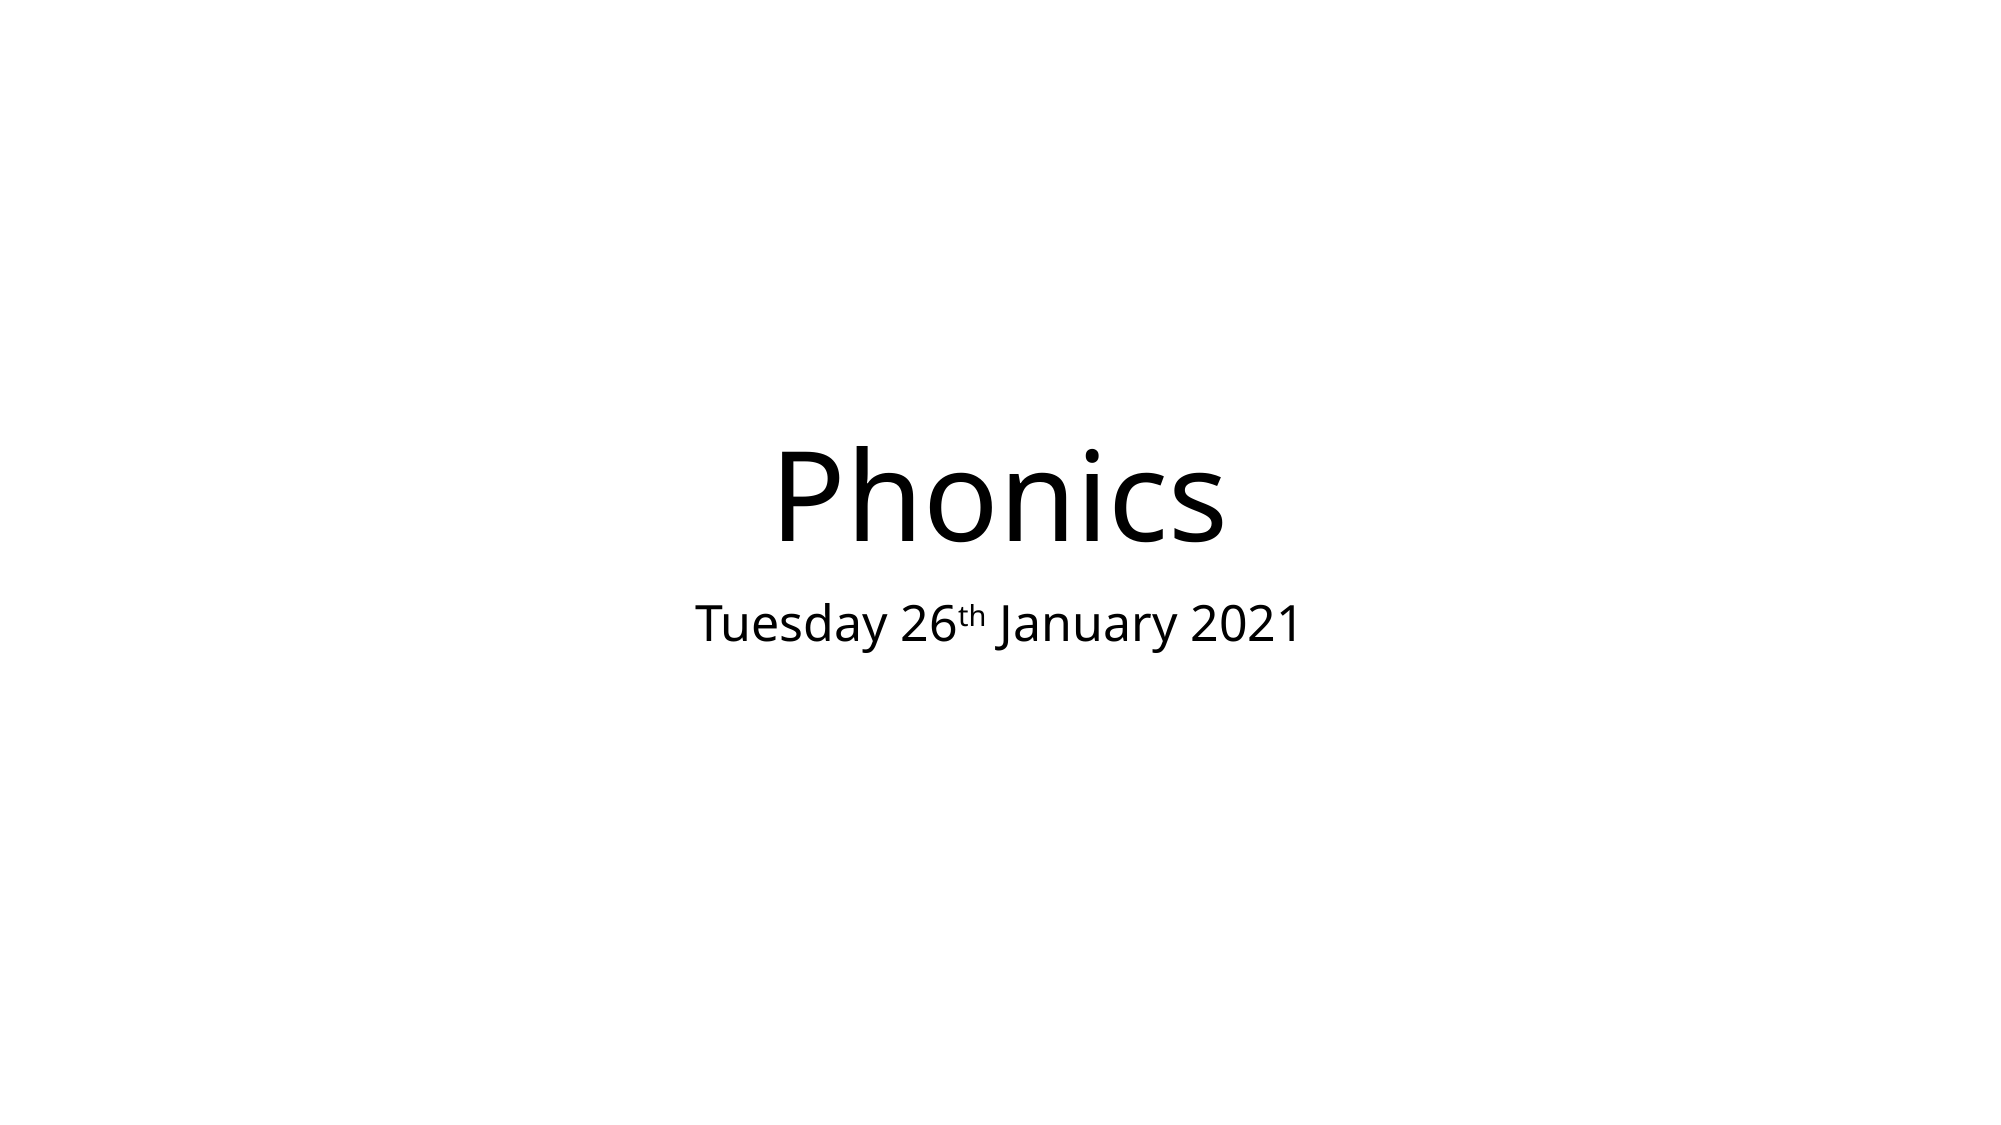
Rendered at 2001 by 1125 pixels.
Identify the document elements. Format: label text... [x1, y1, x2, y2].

title Phonics [249, 184, 1750, 576]
subtitle Tuesday 26th January 2021 [249, 590, 1750, 863]
